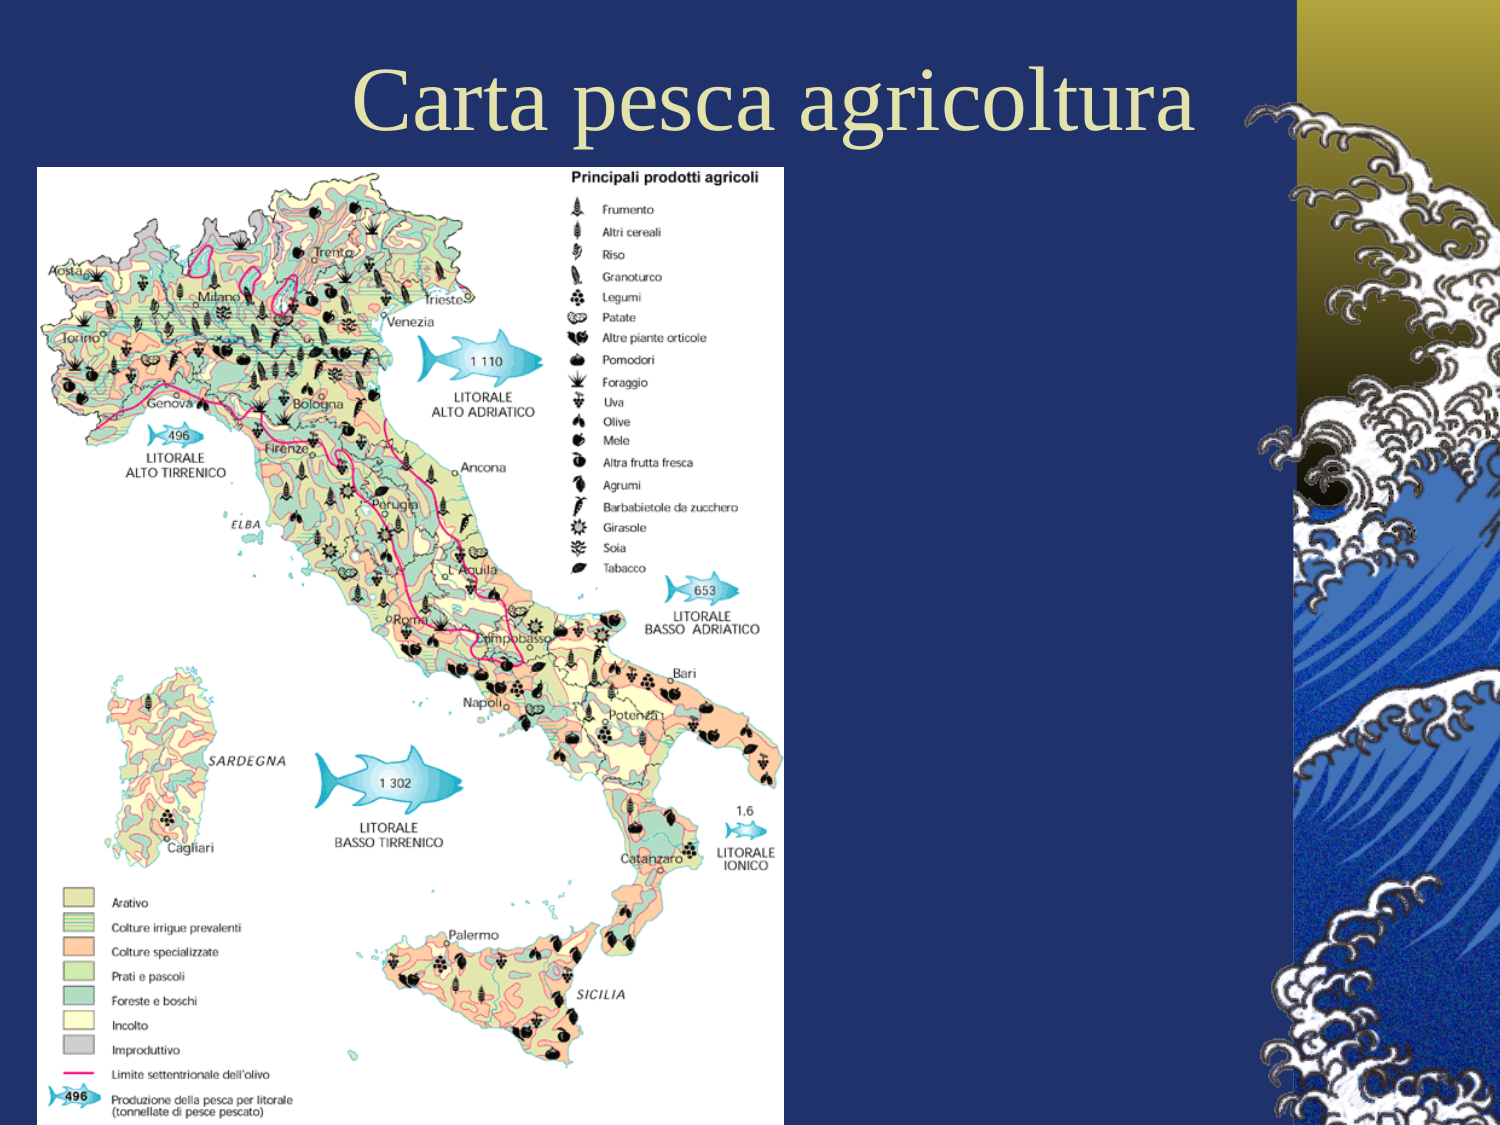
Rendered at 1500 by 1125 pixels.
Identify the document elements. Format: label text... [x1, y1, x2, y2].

title Carta pesca agricoltura [0, 0, 1213, 188]
picture [37, 167, 784, 1125]
picture [1217, 76, 1500, 1125]
